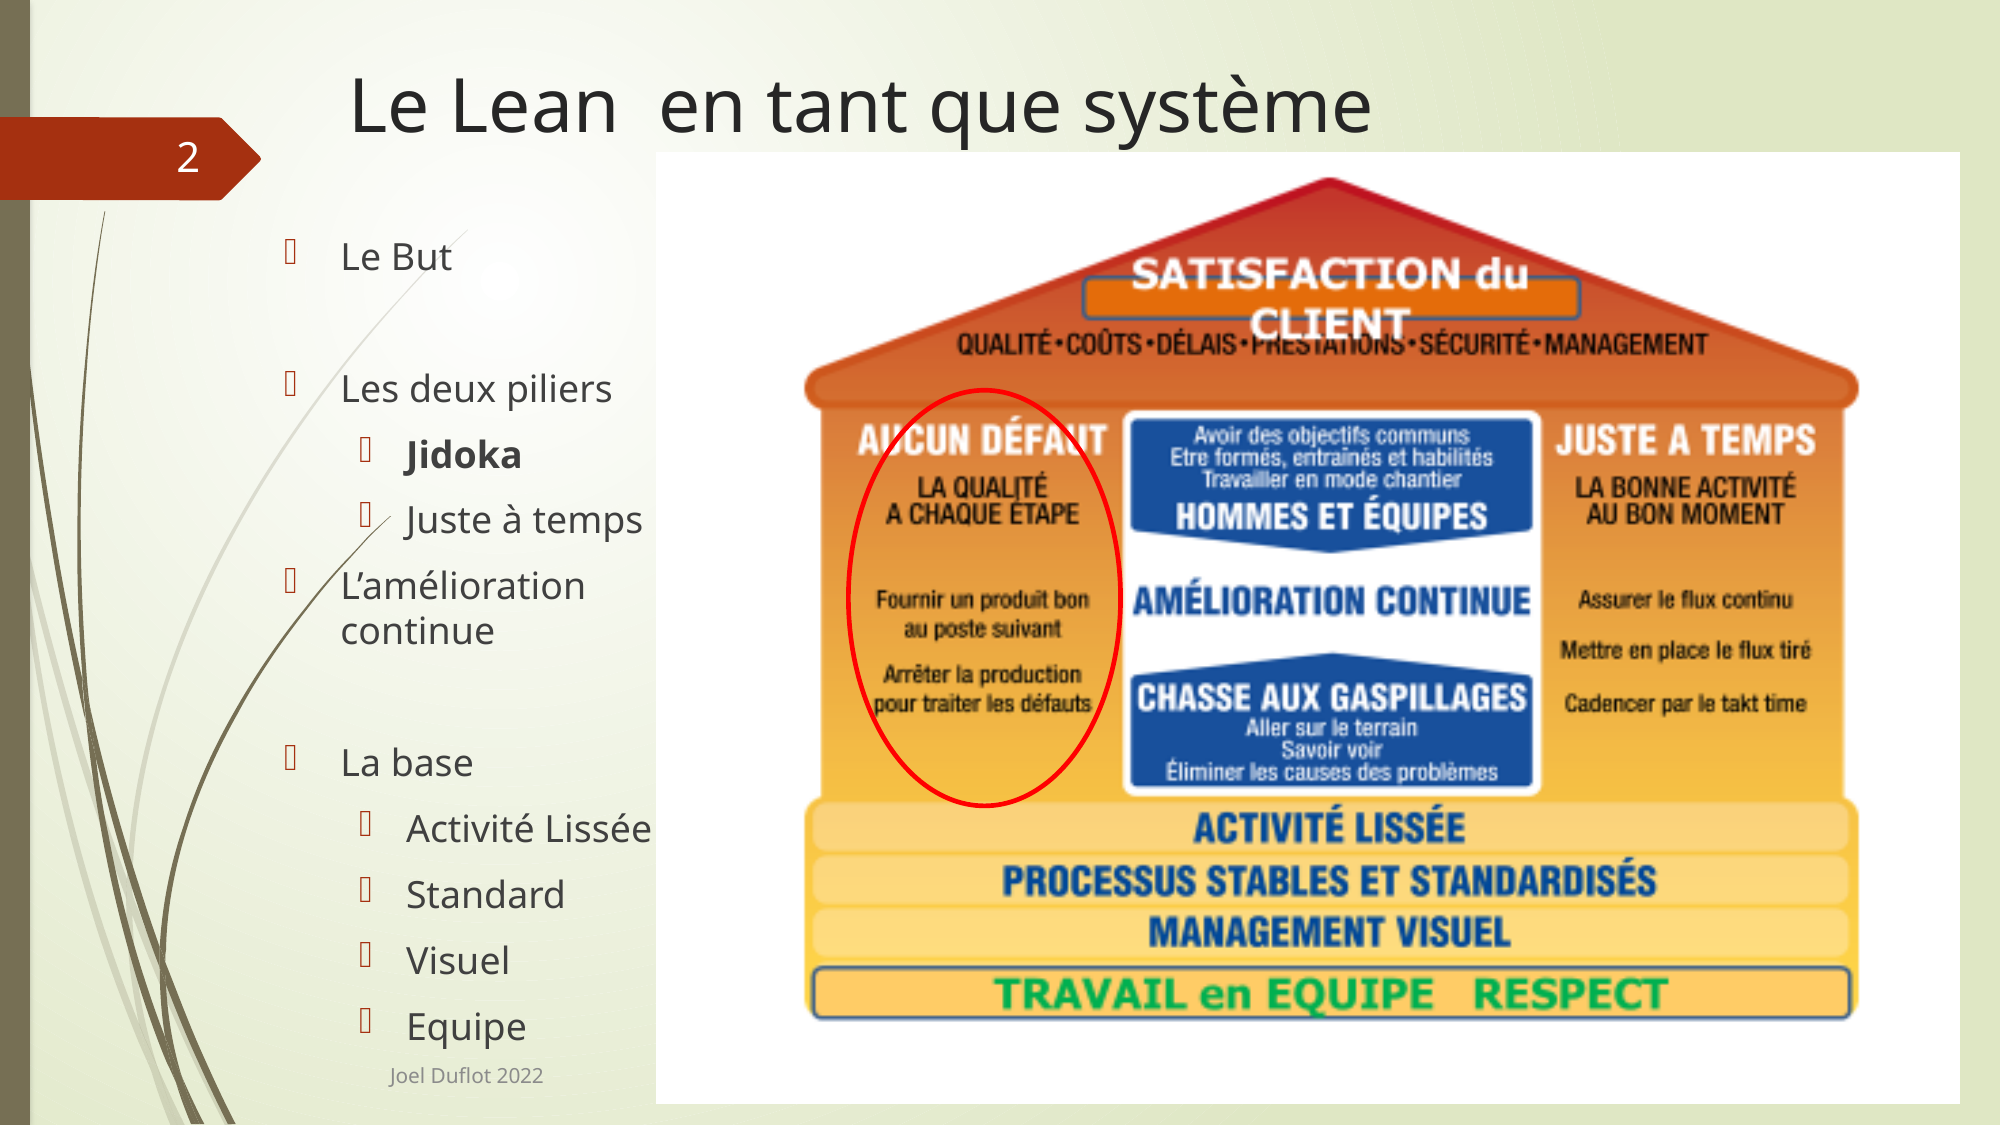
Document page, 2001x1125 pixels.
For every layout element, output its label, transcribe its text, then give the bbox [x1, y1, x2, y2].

list Le But Les deux piliers Jidoka Juste à temps L’amélioration continue La base Activité Lissée Standard Visuel Equipe [269, 225, 652, 1103]
picture [656, 152, 1960, 1104]
slide_number 2 [87, 129, 216, 190]
footer Joel Duflot 2022 [375, 1045, 652, 1105]
title Le Lean en tant que système [333, 49, 1796, 190]
